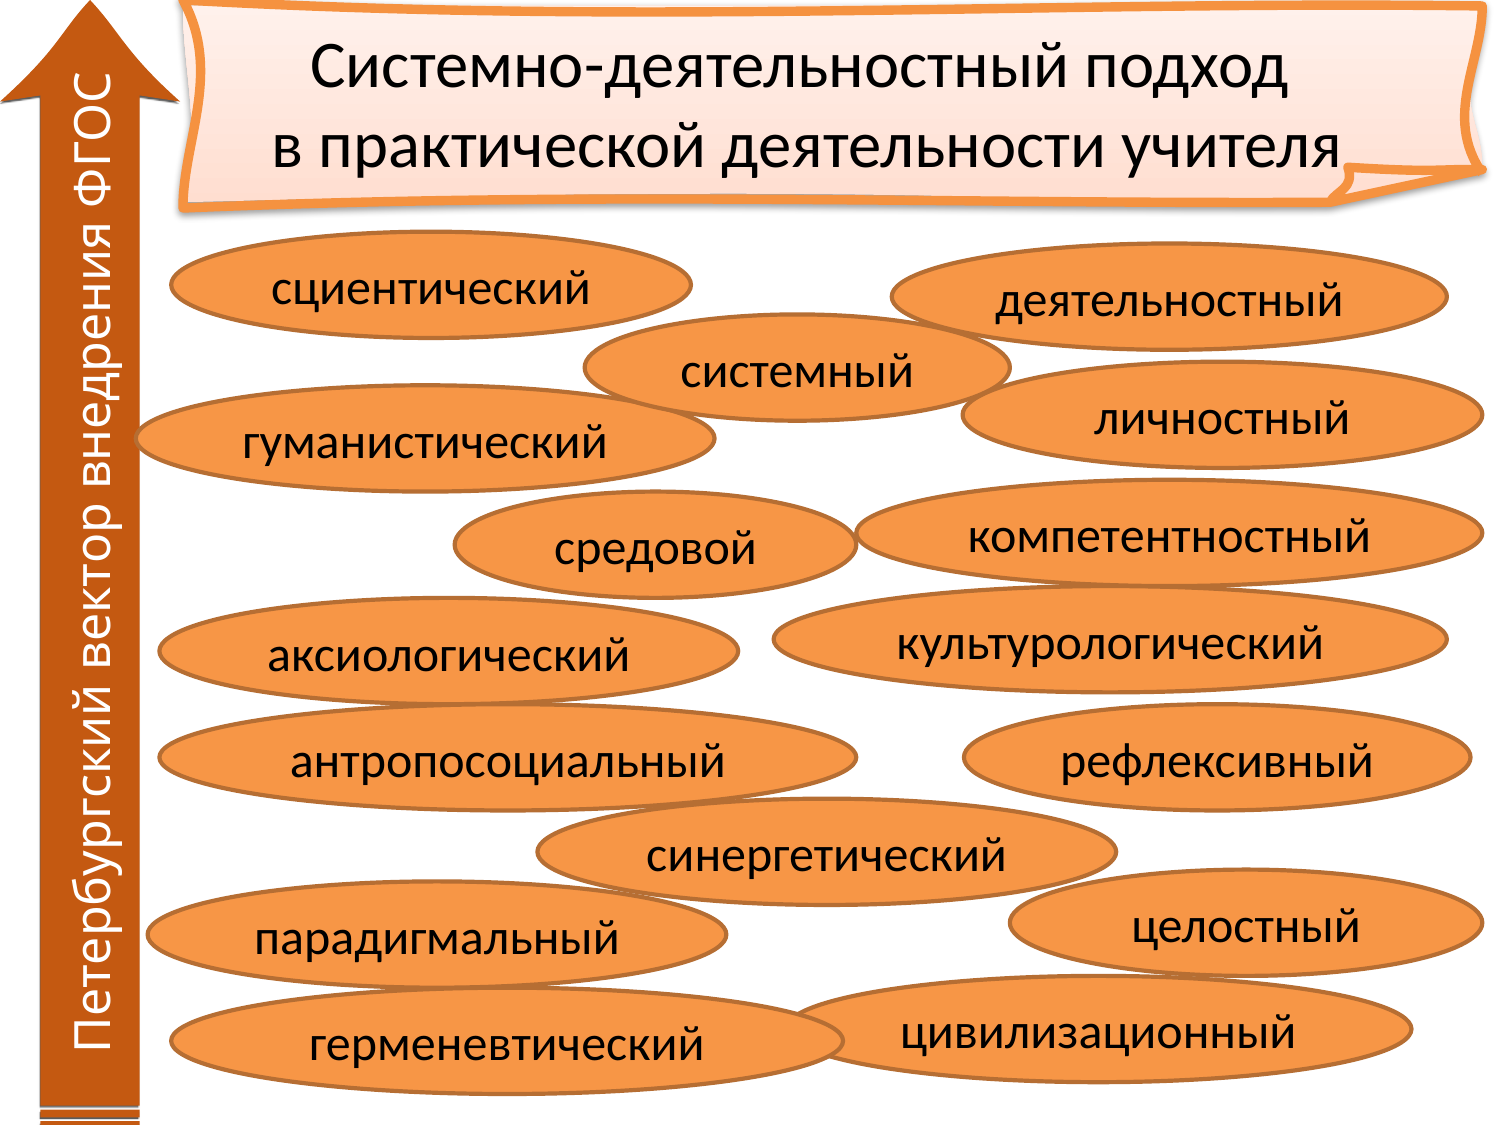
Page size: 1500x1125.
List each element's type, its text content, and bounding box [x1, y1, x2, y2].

text_box сциентический [169, 229, 694, 341]
title Системно-деятельностный подход в практической деятельности учителя [132, 7, 1483, 195]
text_box личностный [960, 359, 1485, 471]
text_box рефлексивный [961, 702, 1473, 813]
text_box компетентностный [854, 477, 1485, 589]
text_box синергетический [535, 796, 1119, 908]
text_box культурологический [771, 584, 1449, 695]
text_box гуманистический [133, 383, 717, 494]
text_box системный [582, 312, 1012, 423]
text_box [182, 0, 1484, 9]
text_box [182, 195, 1373, 209]
text_box антропосоциальный [157, 702, 859, 813]
text_box Петербургский вектор внедрения ФГОС [40, 1109, 140, 1118]
text_box герменевтический [169, 985, 846, 1097]
text_box средовой [452, 489, 859, 600]
text_box Петербургский вектор внедрения ФГОС [0, 0, 181, 1106]
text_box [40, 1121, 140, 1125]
text_box целостный [1007, 867, 1485, 978]
text_box аксиологический [157, 595, 741, 705]
text_box цивилизационный [798, 973, 1414, 1085]
text_box деятельностный [889, 241, 1449, 352]
text_box парадигмальный [145, 879, 729, 989]
